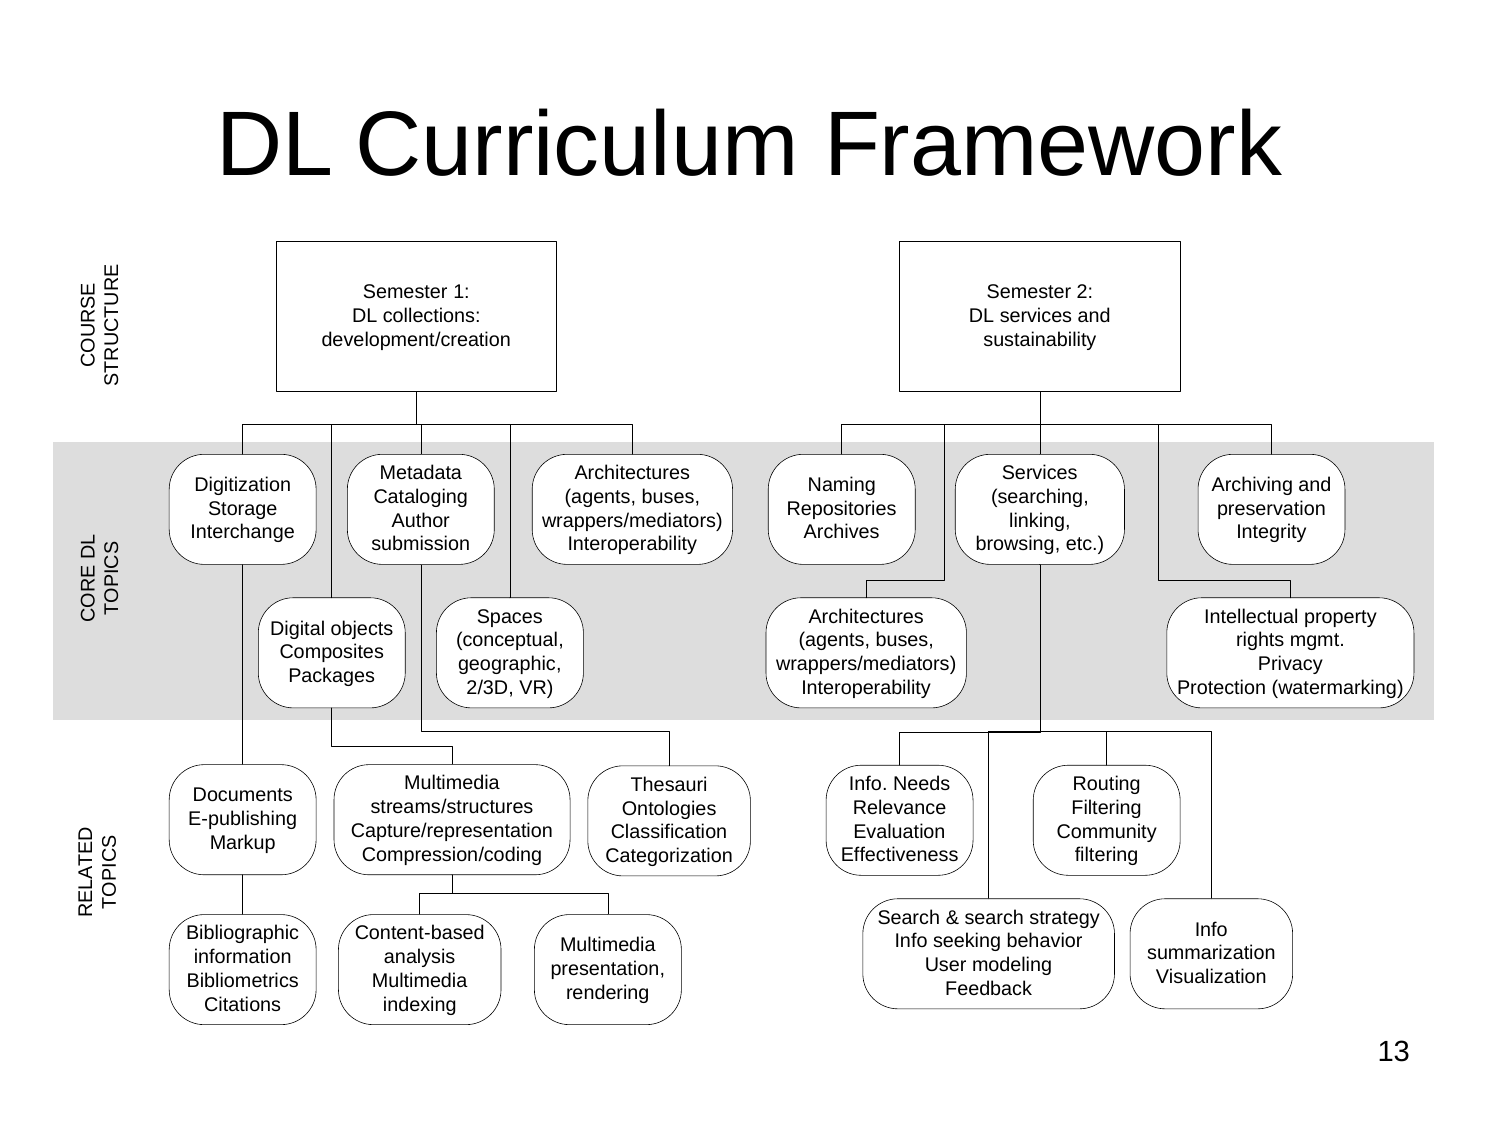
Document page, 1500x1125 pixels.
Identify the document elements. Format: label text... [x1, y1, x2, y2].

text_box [49, 237, 1438, 1029]
slide_number 13 [1074, 1038, 1426, 1103]
title DL Curriculum Framework [74, 44, 1426, 233]
